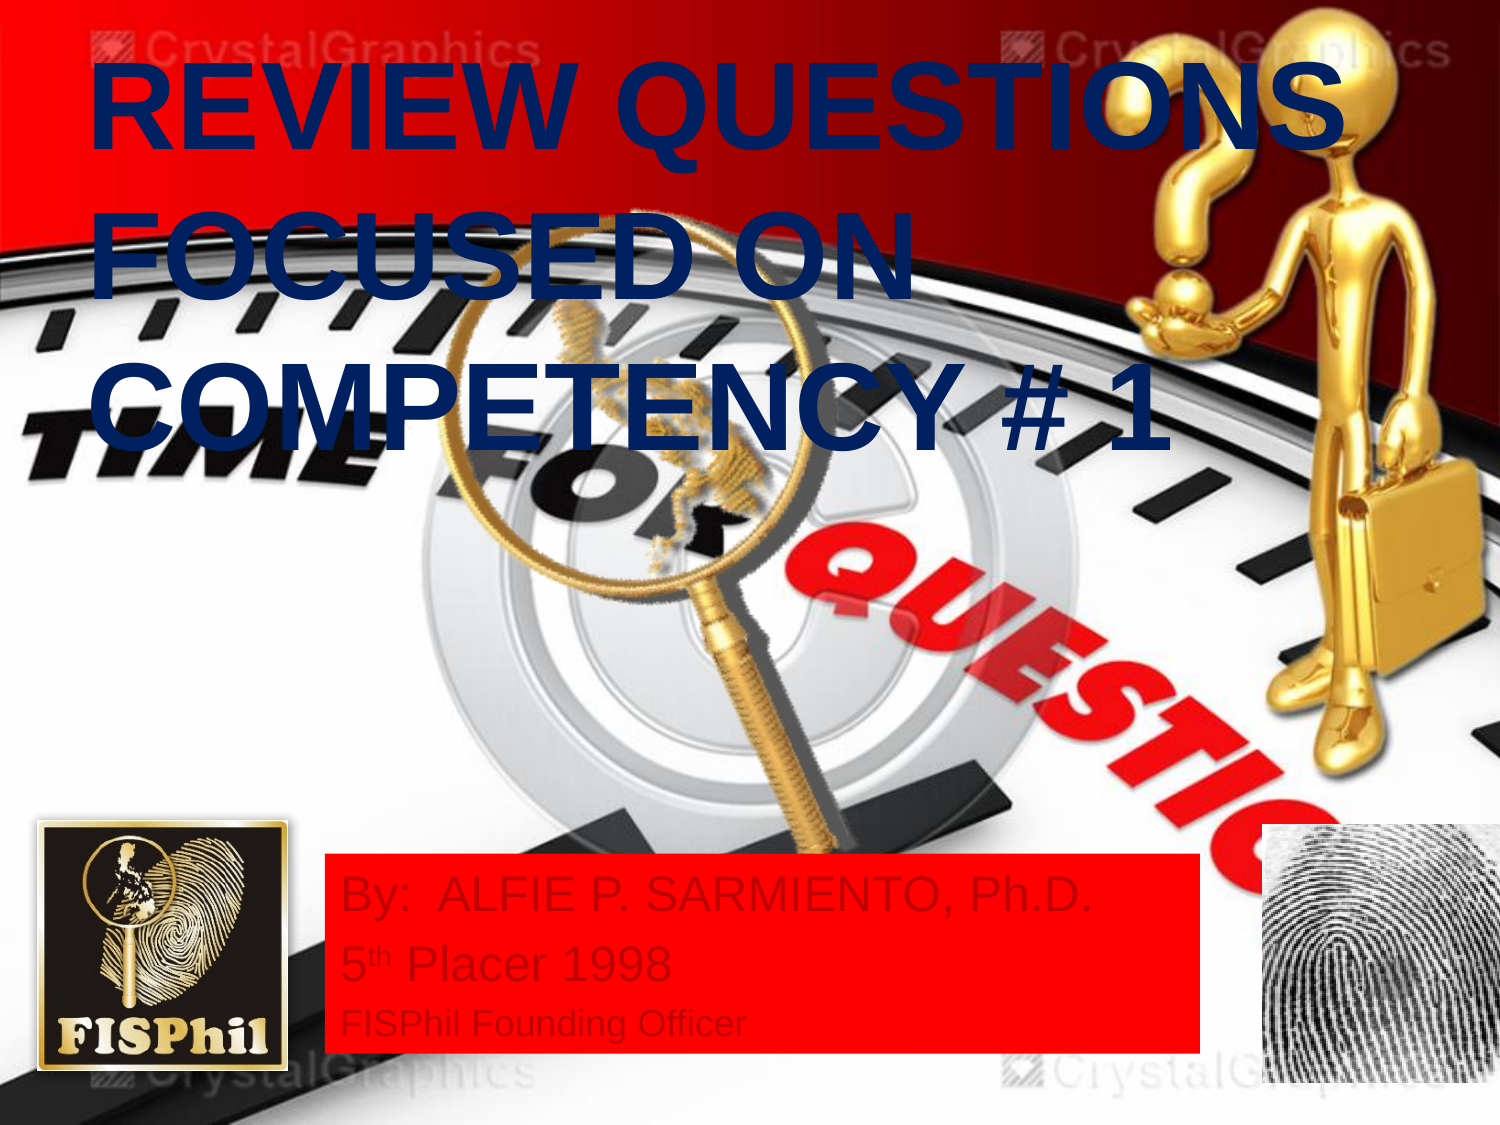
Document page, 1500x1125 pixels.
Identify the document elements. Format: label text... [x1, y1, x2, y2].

title REVIEW QUESTIONS FOCUSED ON COMPETENCY # 1 [71, 87, 1385, 413]
subtitle By: ALFIE P. SARMIENTO, Ph.D. 5th Placer 1998 FISPhil Founding Officer [324, 853, 1200, 1054]
picture [0, 0, 1500, 1125]
